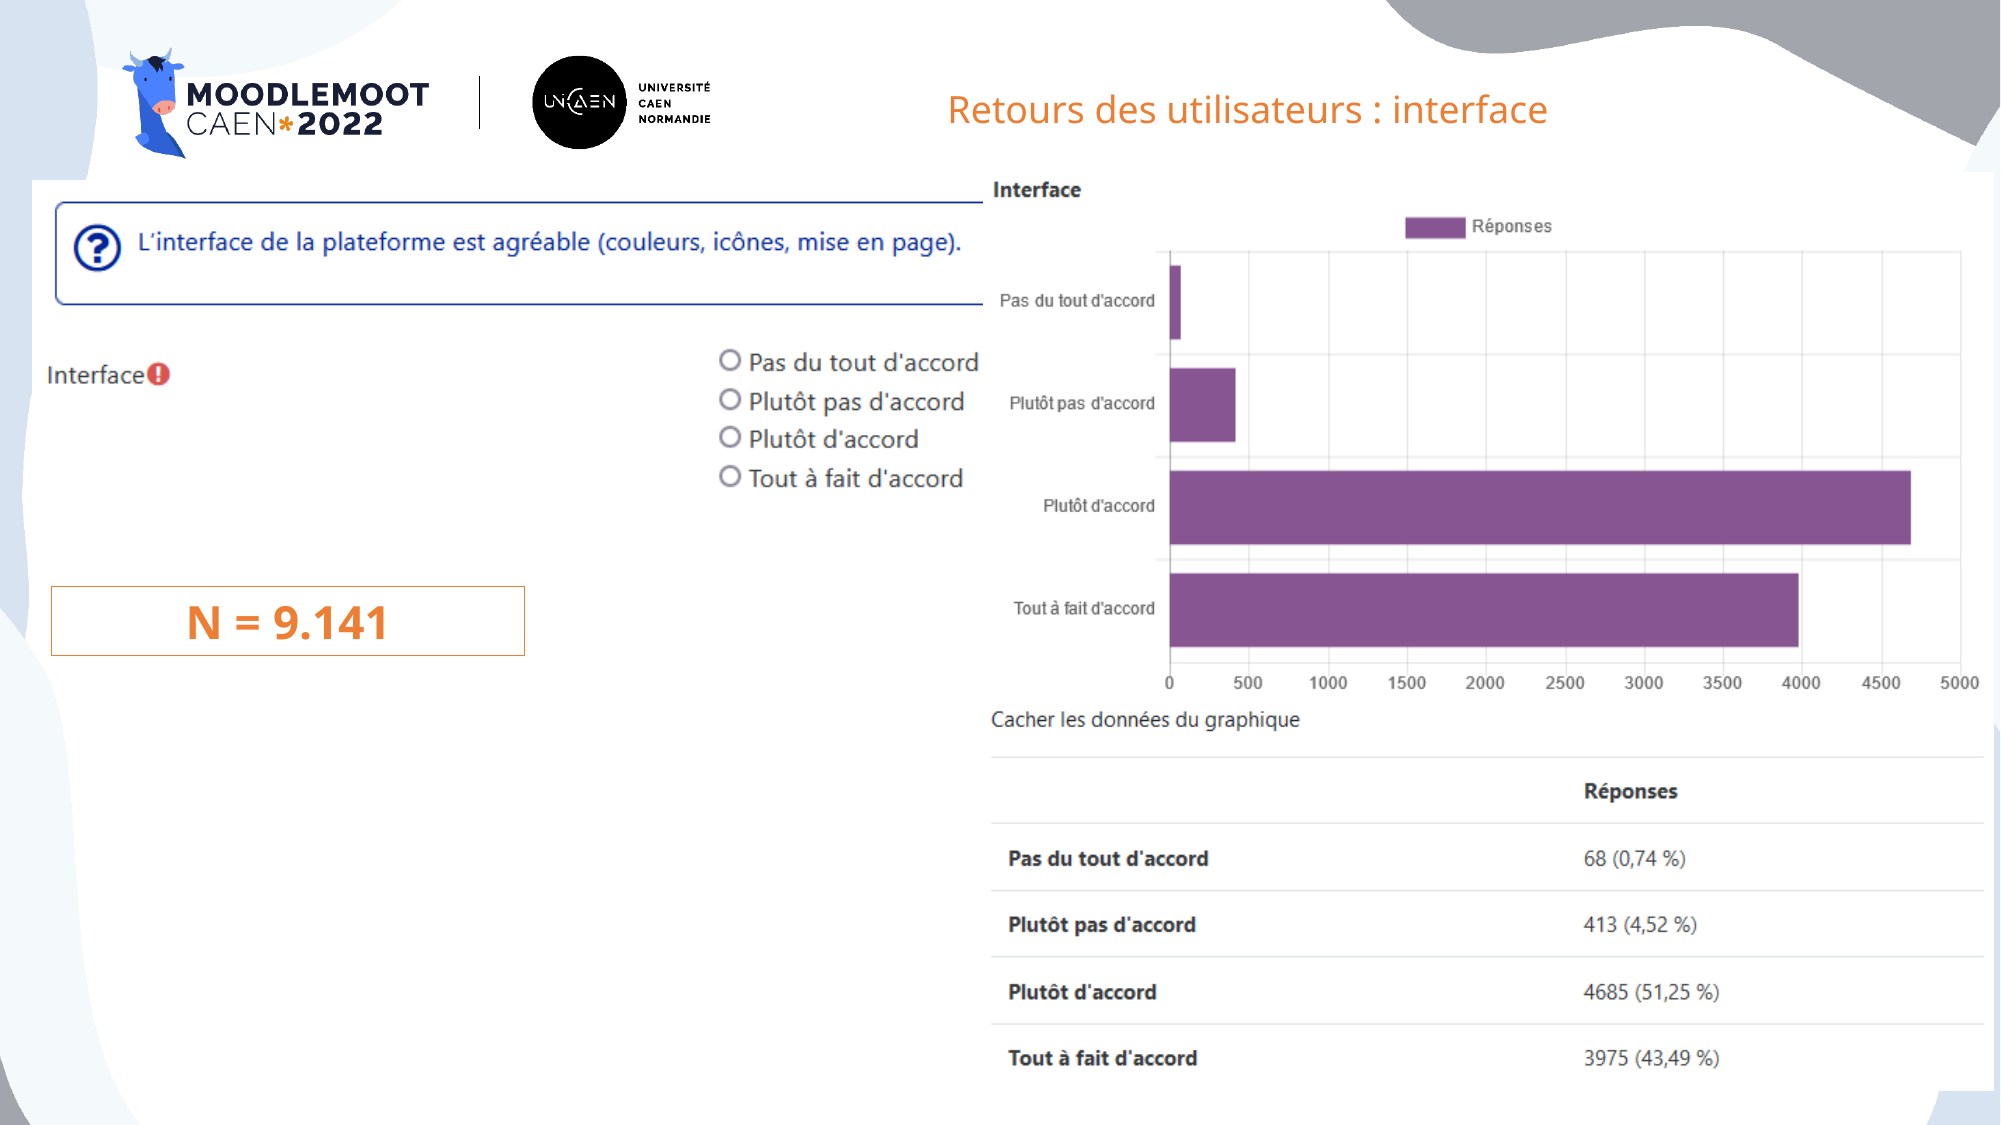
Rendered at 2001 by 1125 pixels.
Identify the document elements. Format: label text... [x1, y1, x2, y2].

picture [118, 43, 433, 161]
text_box N = 9.141 [51, 586, 525, 656]
title Retours des utilisateurs : interface [686, 23, 1811, 180]
picture [31, 172, 1994, 1091]
picture [528, 54, 686, 150]
